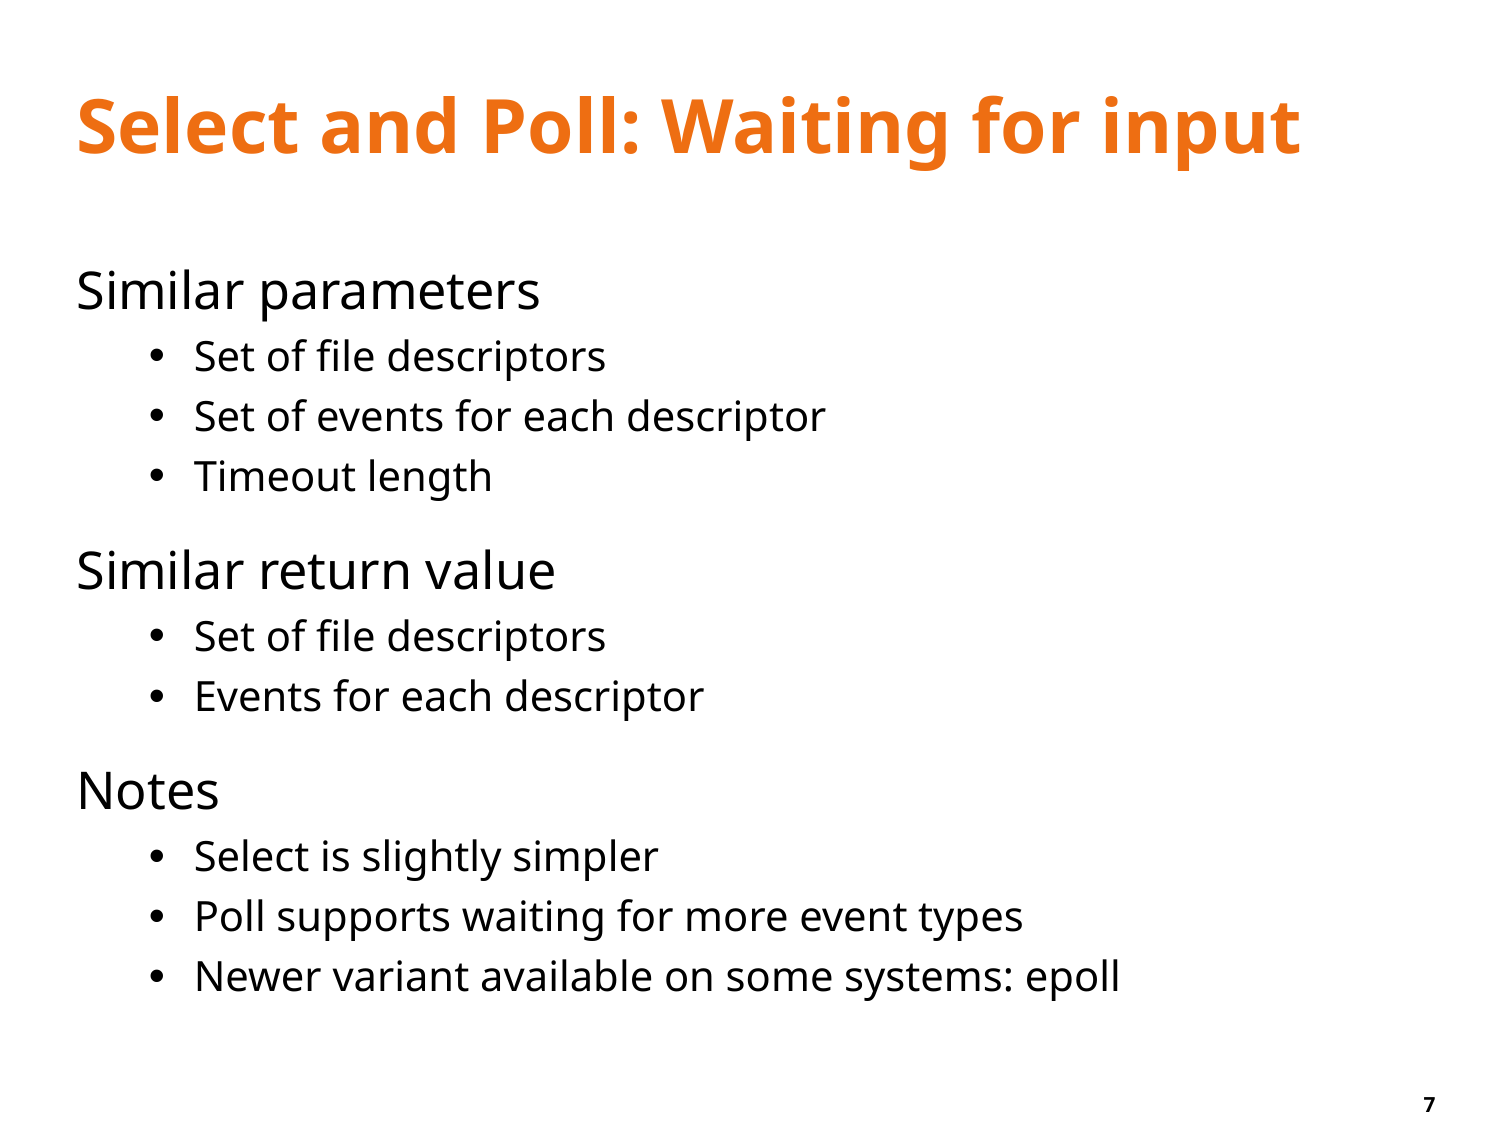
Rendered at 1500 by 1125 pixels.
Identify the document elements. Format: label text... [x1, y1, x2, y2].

title Select and Poll: Waiting for input [61, 60, 1438, 187]
list Similar parameters Set of file descriptors Set of events for each descriptor Timeout length Similar return value Set of file descriptors Events for each descriptor Notes Select is slightly simpler Poll supports waiting for more event types Newer variant available on some systems: epoll [61, 249, 1438, 1063]
